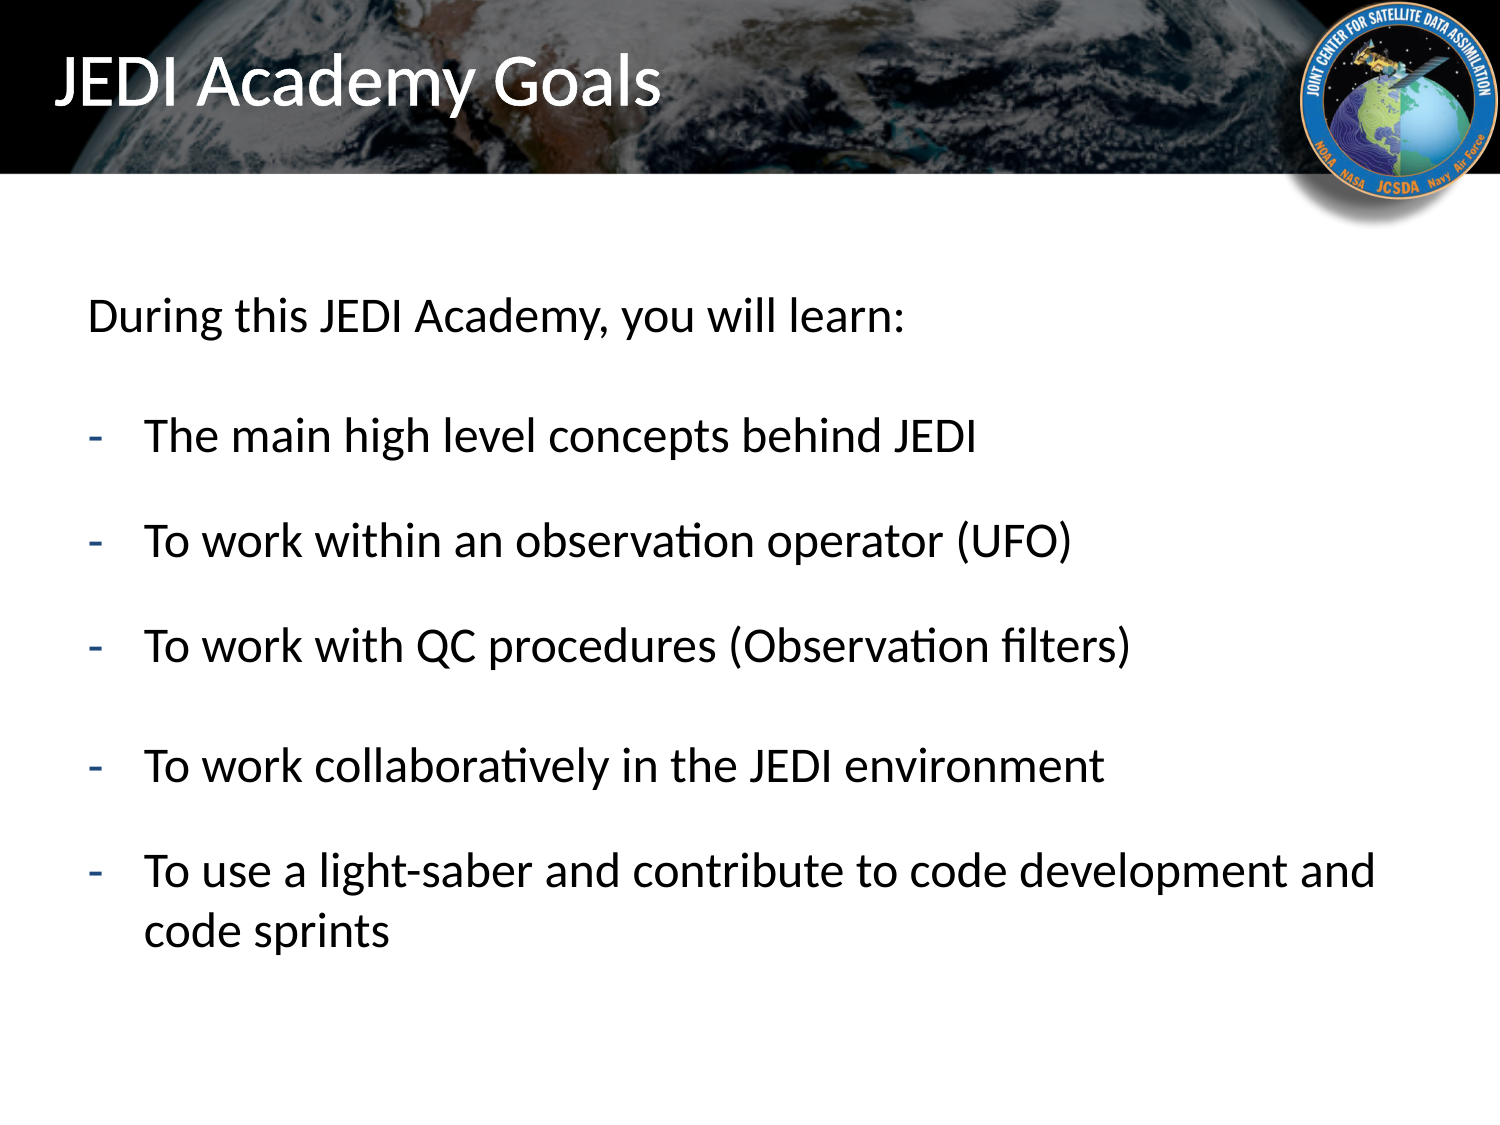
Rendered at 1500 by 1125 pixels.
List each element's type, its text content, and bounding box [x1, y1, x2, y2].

text_box During this JEDI Academy, you will learn: The main high level concepts behind JEDI To work within an observation operator (UFO) To work with QC procedures (Observation filters) To work collaboratively in the JEDI environment To use a light-saber and contribute to code development and code sprints [72, 275, 1447, 965]
picture [0, 0, 1500, 1125]
title JEDI Academy Goals [39, 0, 1286, 151]
